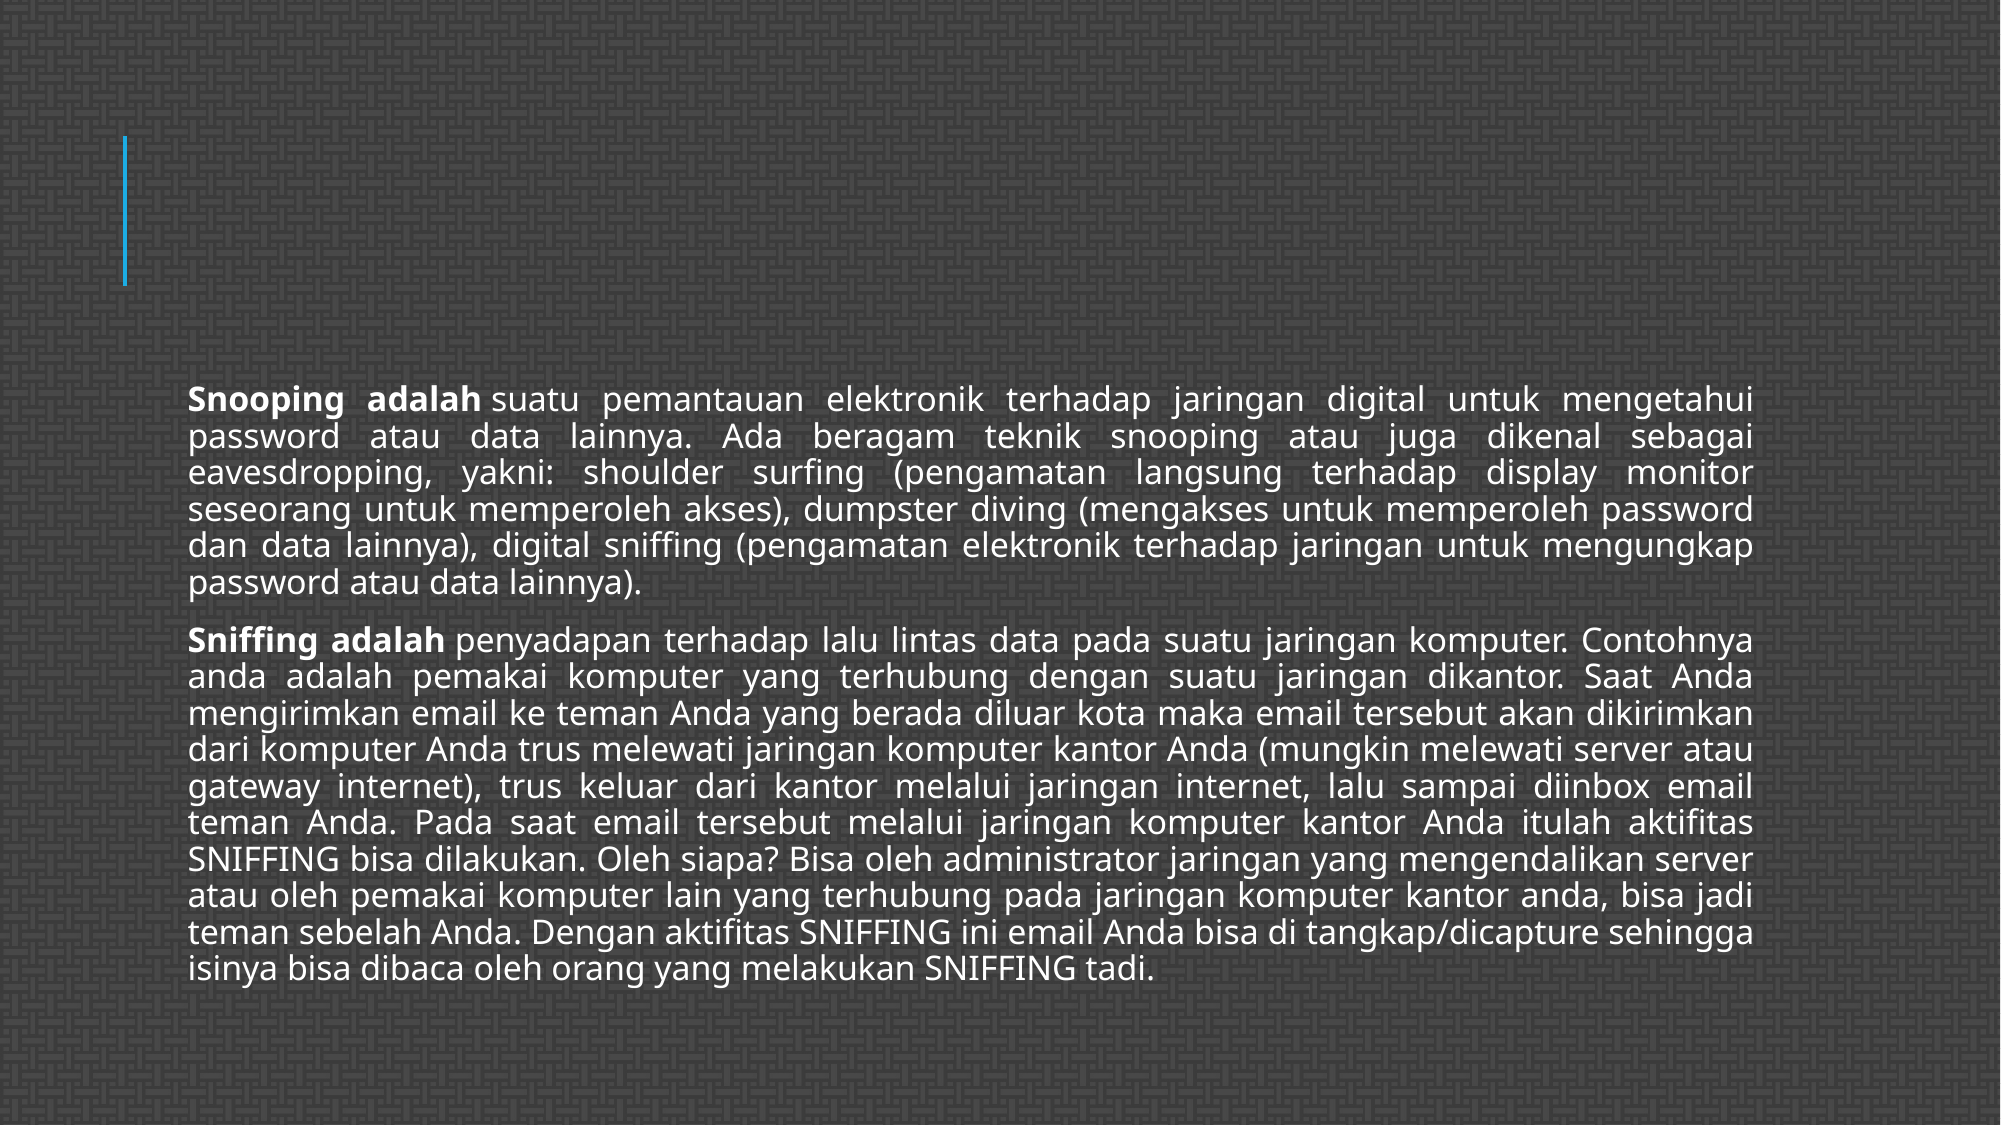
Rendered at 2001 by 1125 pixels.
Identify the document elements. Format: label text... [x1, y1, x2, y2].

list Snooping adalah suatu pemantauan elektronik terhadap jaringan digital untuk mengetahui password atau data lainnya. Ada beragam teknik snooping atau juga dikenal sebagai eavesdropping, yakni: shoulder surfing (pengamatan langsung terhadap display monitor seseorang untuk memperoleh akses), dumpster diving (mengakses untuk memperoleh password dan data lainnya), digital sniffing (pengamatan elektronik terhadap jaringan untuk mengungkap password atau data lainnya). Sniffing adalah penyadapan terhadap lalu lintas data pada suatu jaringan komputer. Contohnya anda adalah pemakai komputer yang terhubung dengan suatu jaringan dikantor. Saat Anda mengirimkan email ke teman Anda yang berada diluar kota maka email tersebut akan dikirimkan dari komputer Anda trus melewati jaringan komputer kantor Anda (mungkin melewati server atau gateway internet), trus keluar dari kantor melalui jaringan internet, lalu sampai diinbox email teman Anda. Pada saat email tersebut melalui jaringan komputer kantor Anda itulah aktifitas SNIFFING bisa dilakukan. Oleh siapa? Bisa oleh administrator jaringan yang mengendalikan server atau oleh pemakai komputer lain yang terhubung pada jaringan komputer kantor anda, bisa jadi teman sebelah Anda. Dengan aktifitas SNIFFING ini email Anda bisa di tangkap/dicapture sehingga isinya bisa dibaca oleh orang yang melakukan SNIFFING tadi. [168, 375, 1763, 1035]
